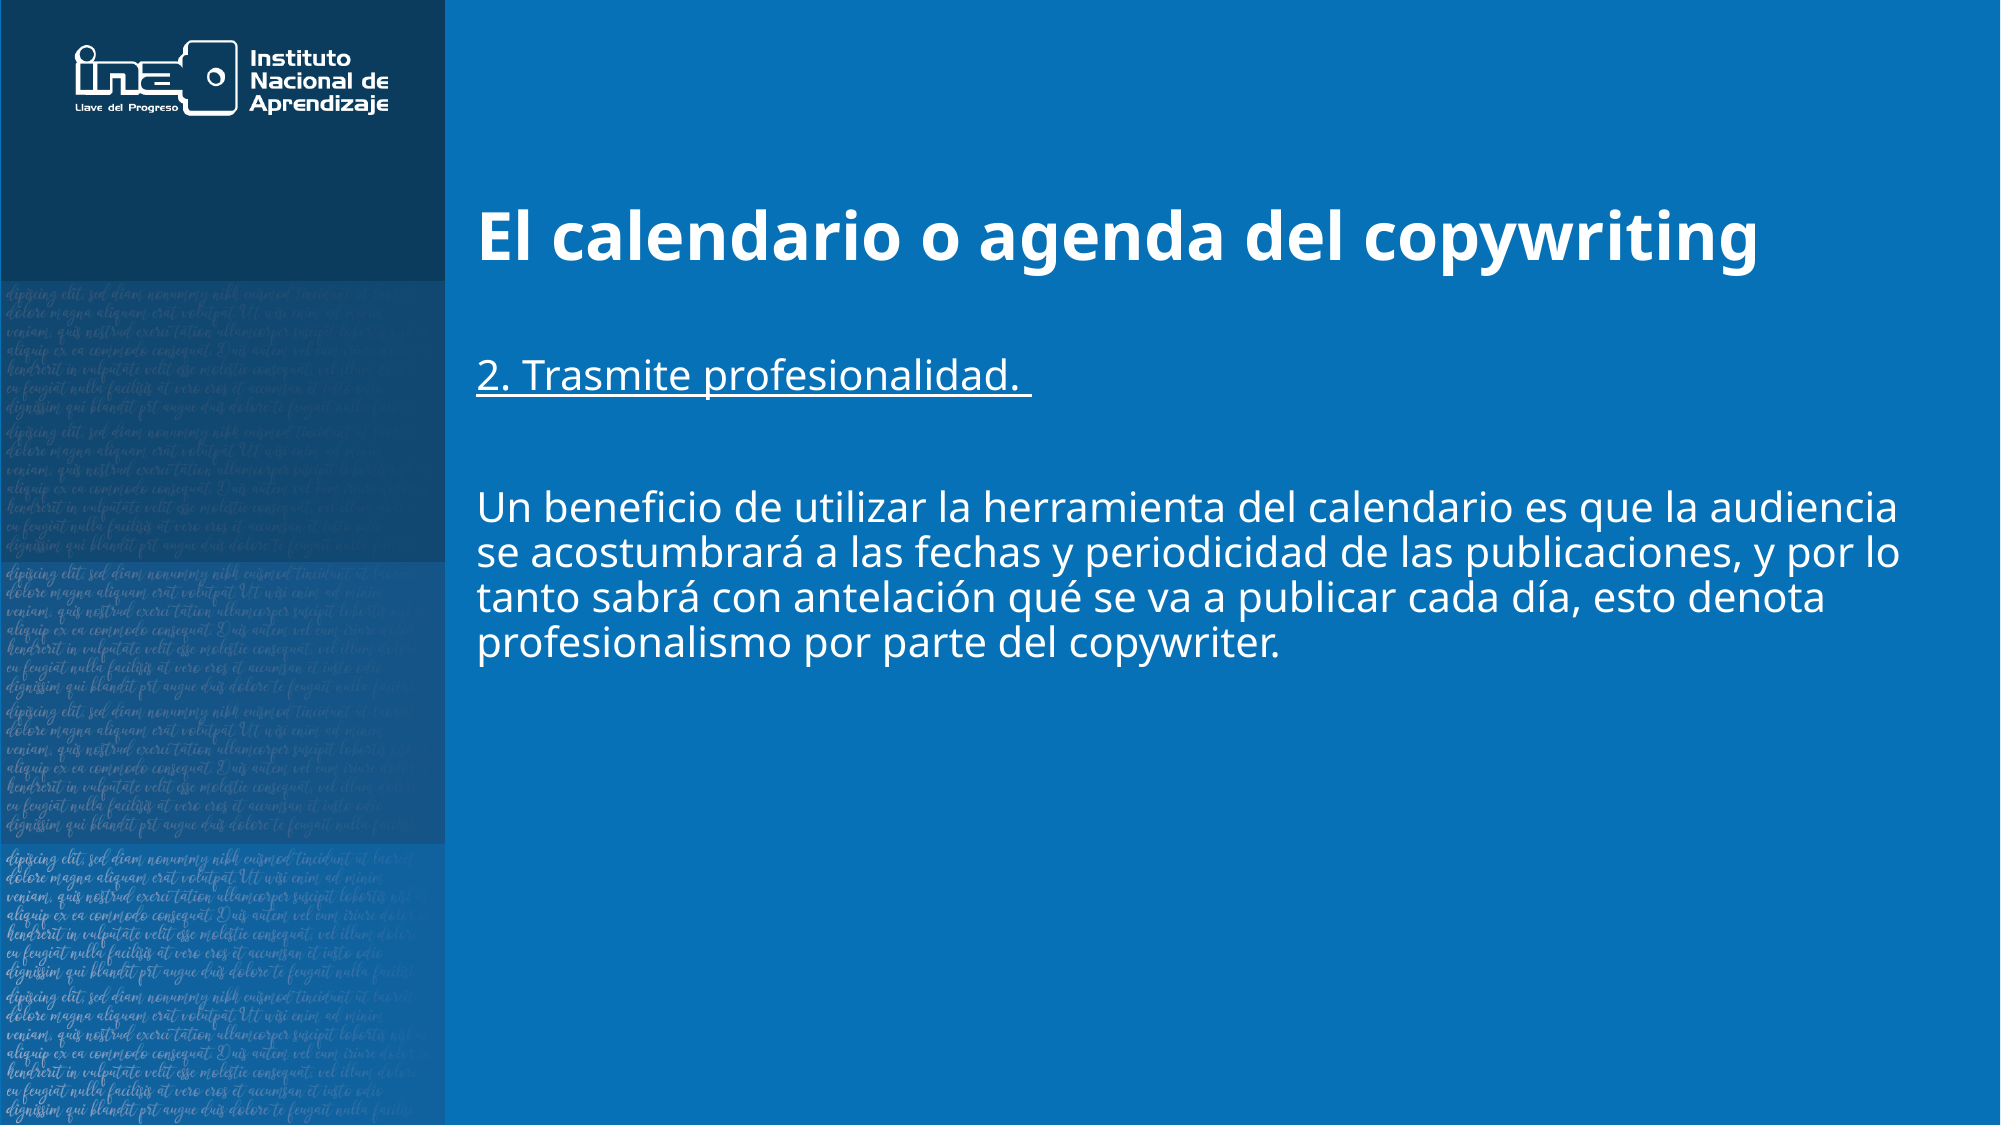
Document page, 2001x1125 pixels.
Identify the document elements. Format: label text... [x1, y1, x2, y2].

title El calendario o agenda del copywriting [461, 129, 1960, 348]
list 2. Trasmite profesionalidad. Un beneficio de utilizar la herramienta del calendario es que la audiencia se acostumbrará a las fechas y periodicidad de las publicaciones, y por lo tanto sabrá con antelación qué se va a publicar cada día, esto denota profesionalismo por parte del copywriter. [461, 348, 1960, 1014]
picture [0, 0, 2001, 1125]
